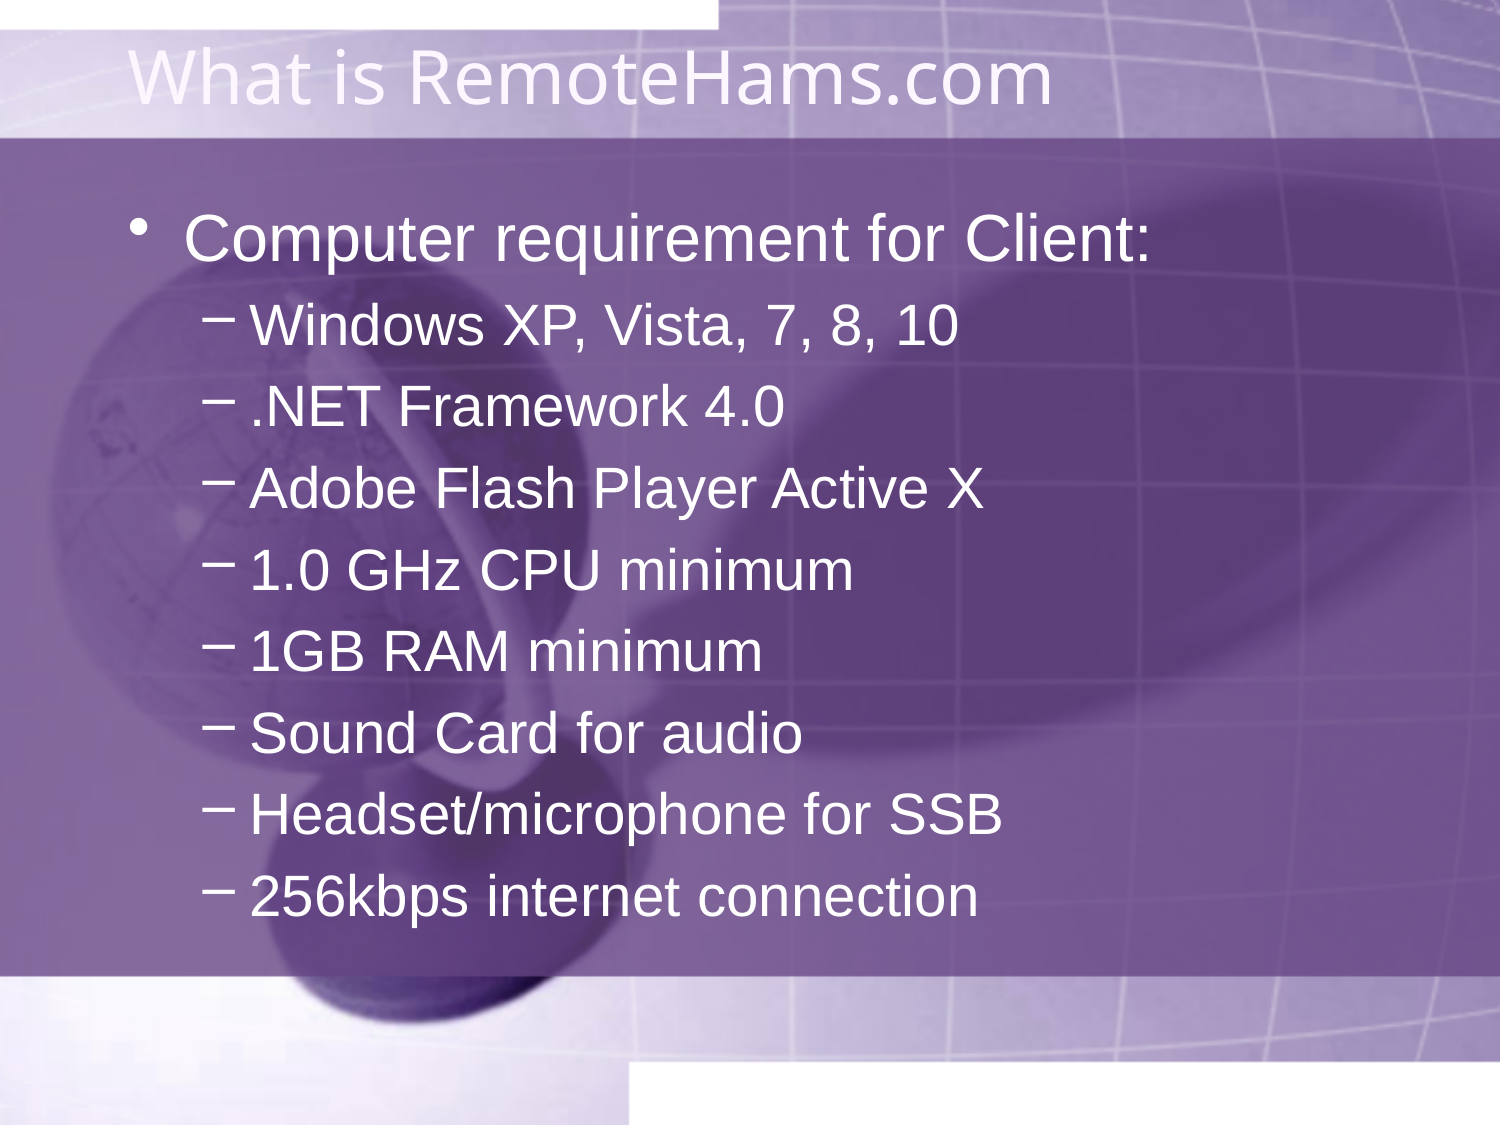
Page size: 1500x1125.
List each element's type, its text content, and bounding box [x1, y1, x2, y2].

picture [0, 0, 1500, 1125]
list Computer requirement for Client: Windows XP, Vista, 7, 8, 10 .NET Framework 4.0 Adobe Flash Player Active X 1.0 GHz CPU minimum 1GB RAM minimum Sound Card for audio Headset/microphone for SSB 256kbps internet connection [112, 187, 1400, 963]
title What is RemoteHams.com [112, 0, 1400, 150]
